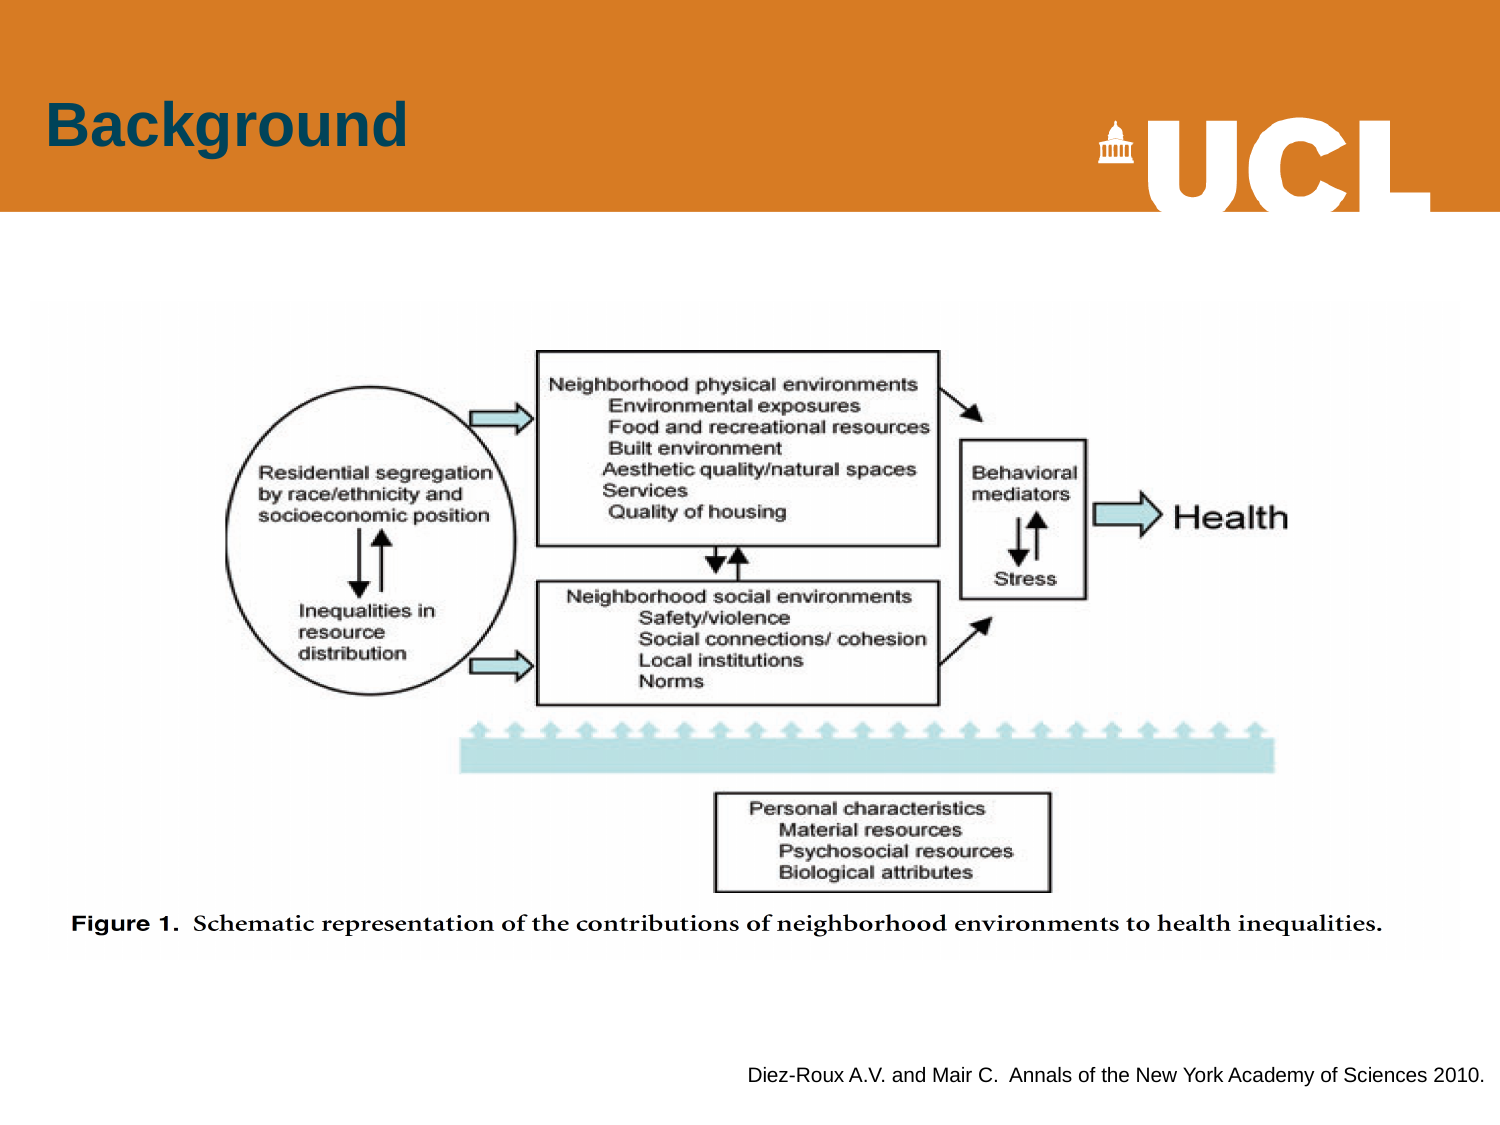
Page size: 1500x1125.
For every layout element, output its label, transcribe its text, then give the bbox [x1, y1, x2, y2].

title Background [30, 76, 1425, 300]
picture [30, 300, 1462, 960]
text_box Diez-Roux A.V. and Mair C. Annals of the New York Academy of Sciences 2010. [527, 1054, 1500, 1095]
picture [0, 0, 1500, 212]
